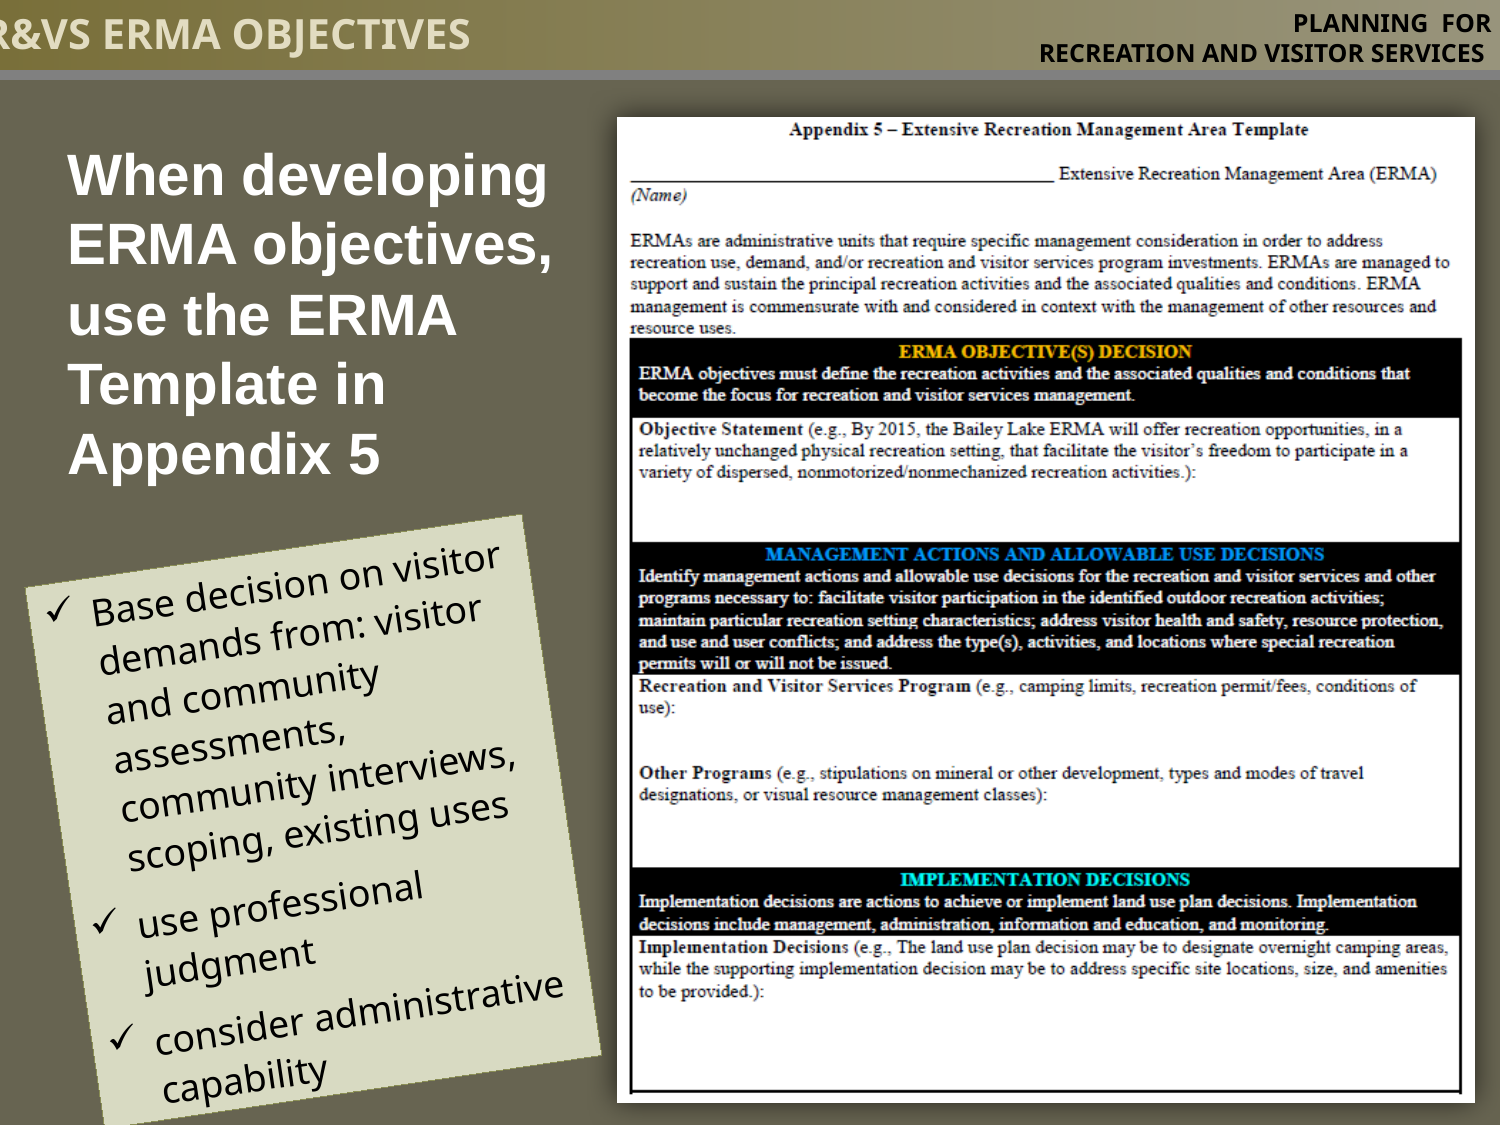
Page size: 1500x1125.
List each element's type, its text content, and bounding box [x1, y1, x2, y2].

text_box Base decision on visitor demands from: visitor and community assessments, community interviews, scoping, existing uses use professional judgment consider administrative capability [24, 514, 602, 1125]
picture [616, 117, 1476, 1103]
text_box [0, 0, 1500, 70]
text_box When developing ERMA objectives, use the ERMA Template in Appendix 5 [52, 129, 578, 544]
text_box R&VS ERMA Objectives [0, 0, 486, 65]
title PLANNING FOR RECREATION AND VISITOR SERVICES [987, 0, 1500, 68]
